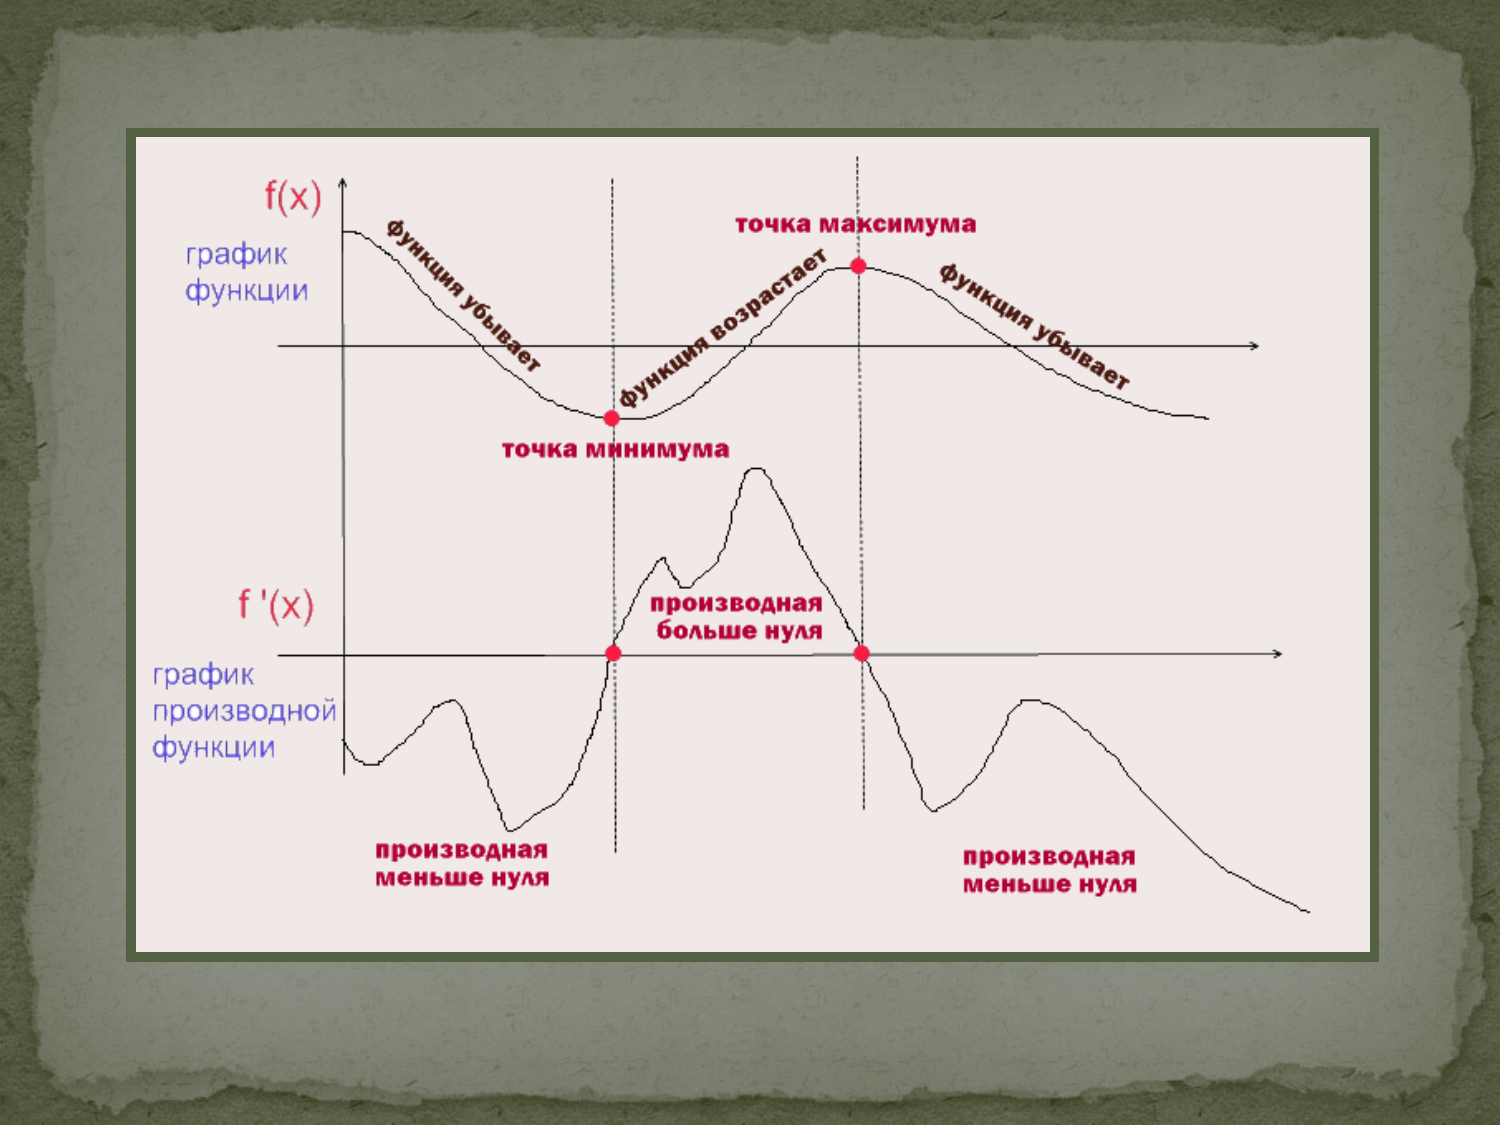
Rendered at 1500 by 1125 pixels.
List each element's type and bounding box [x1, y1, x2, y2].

picture [136, 137, 1370, 953]
